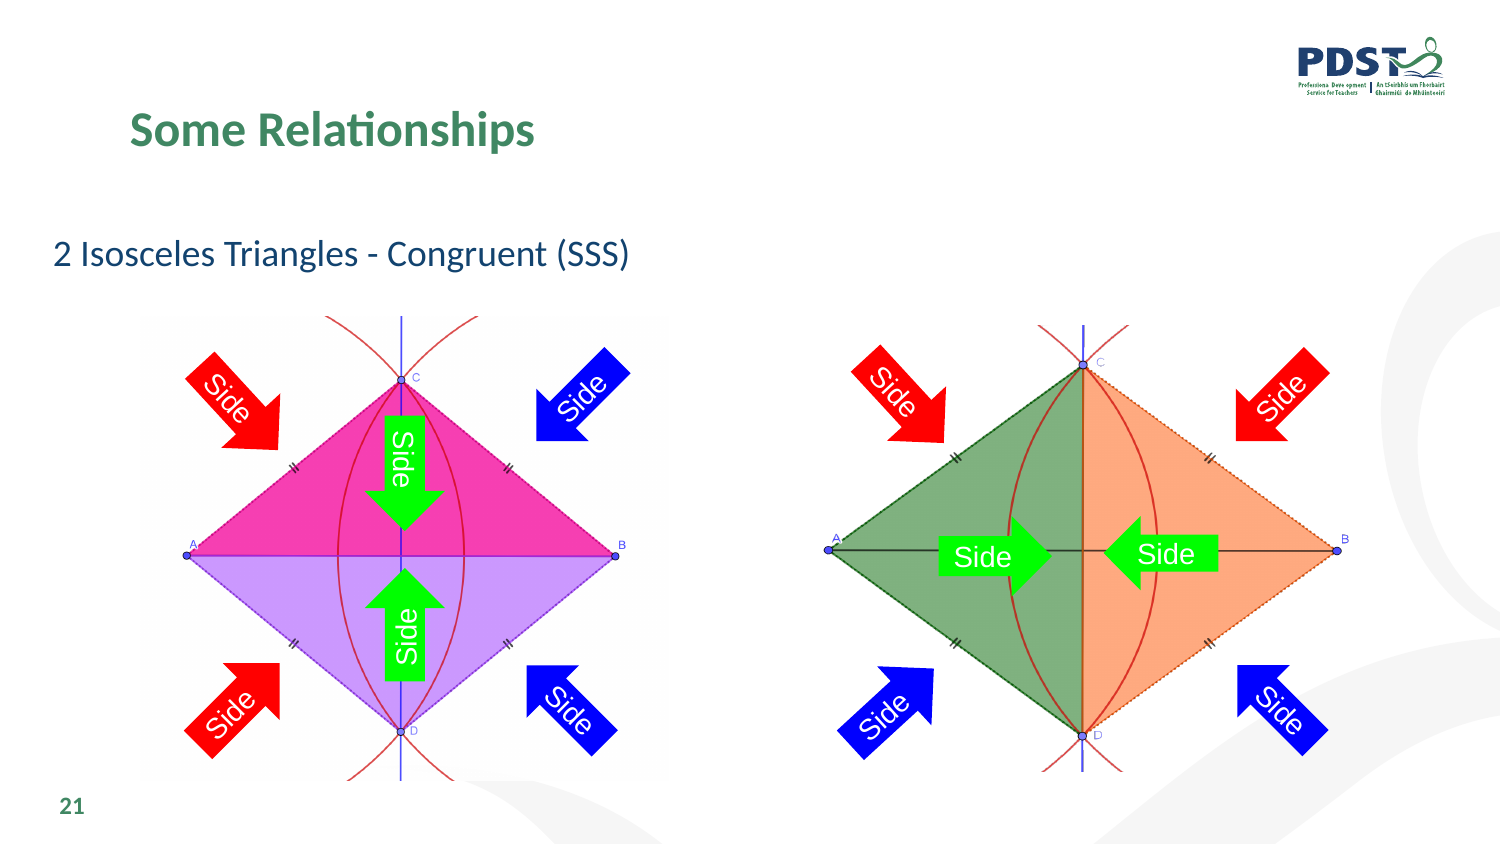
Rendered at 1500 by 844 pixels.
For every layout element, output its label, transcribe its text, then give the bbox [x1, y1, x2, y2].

picture [786, 324, 1386, 772]
slide_number 21 [0, 782, 97, 827]
picture [140, 315, 669, 781]
text_box 2 Isosceles Triangles - Congruent (SSS) [37, 214, 772, 316]
title Some Relationships [54, 59, 702, 158]
